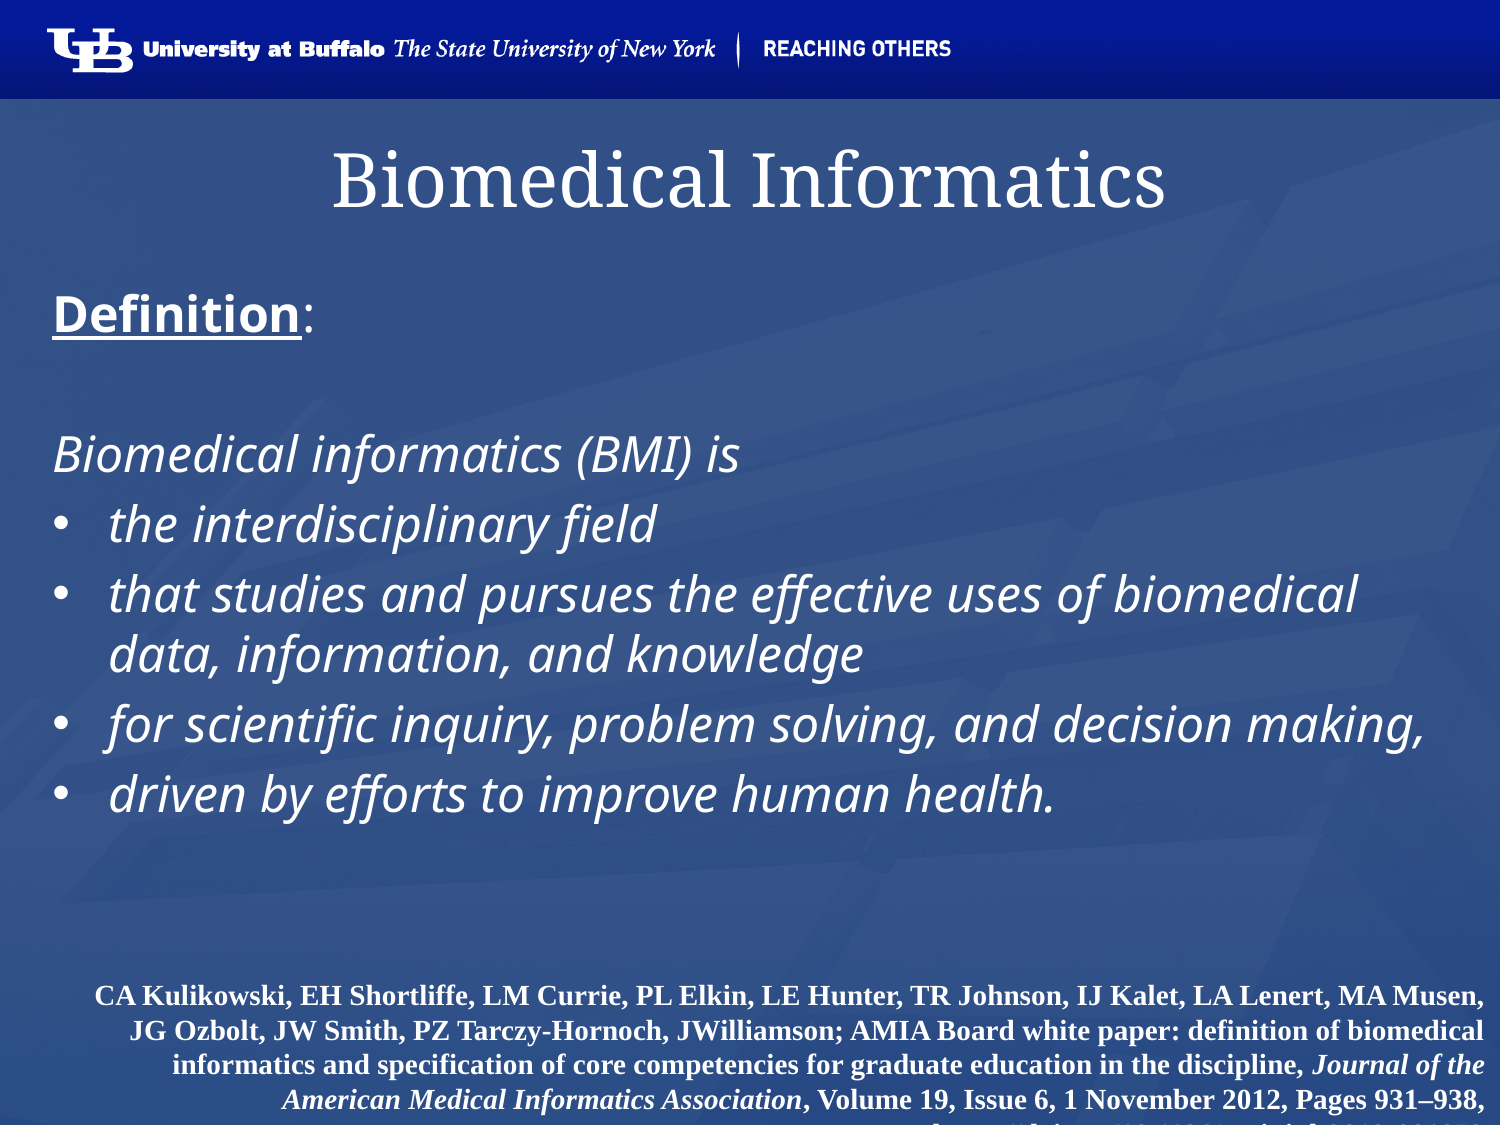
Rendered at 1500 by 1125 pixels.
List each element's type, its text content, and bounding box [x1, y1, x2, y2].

picture [0, 0, 1500, 99]
list Definition: Biomedical informatics (BMI) is the interdisciplinary field that studies and pursues the effective uses of biomedical data, information, and knowledge for scientific inquiry, problem solving, and decision making, driven by efforts to improve human health. [37, 275, 1463, 913]
text_box CA Kulikowski, EH Shortliffe, LM Currie, PL Elkin, LE Hunter, TR Johnson, IJ Kalet, LA Lenert, MA Musen, JG Ozbolt, JW Smith, PZ Tarczy-Hornoch, JWilliamson; AMIA Board white paper: definition of biomedical informatics and specification of core competencies for graduate education in the discipline, Journal of the American Medical Informatics Association, Volume 19, Issue 6, 1 November 2012, Pages 931–938, https://doi.org/10.1136/amiajnl-2012-001053 [48, 968, 1500, 1125]
title Biomedical Informatics [37, 125, 1463, 250]
